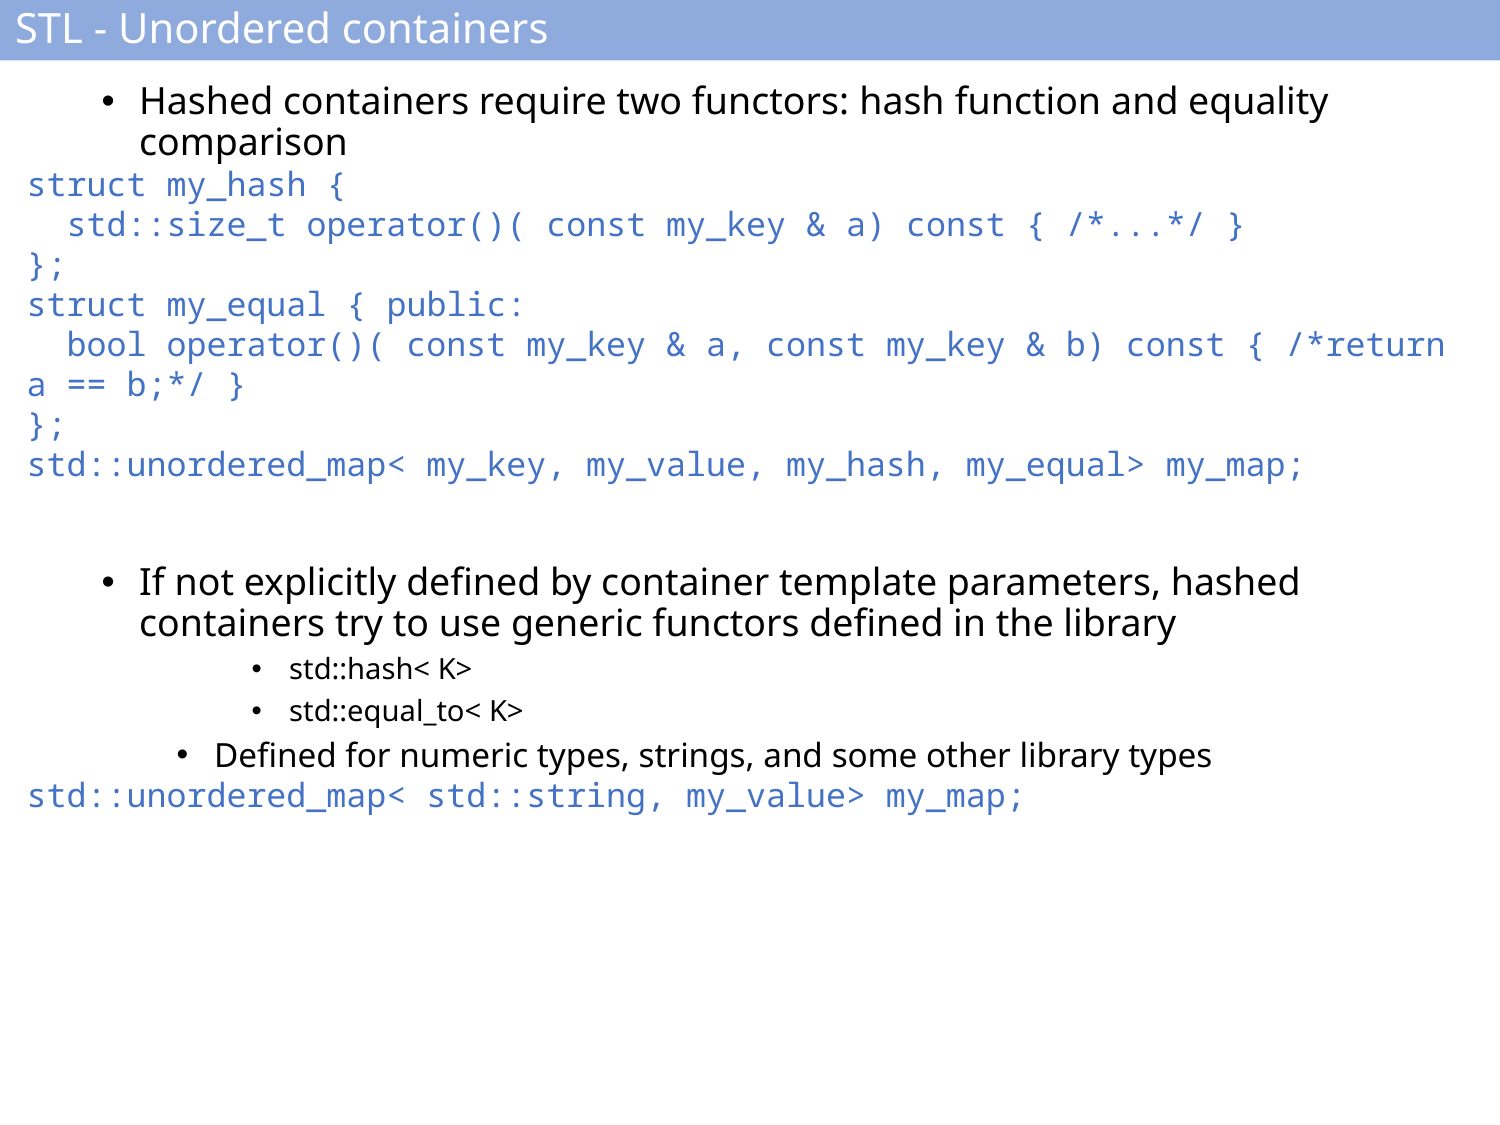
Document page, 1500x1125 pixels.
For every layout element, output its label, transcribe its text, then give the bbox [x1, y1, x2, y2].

title STL - Unordered containers [0, 0, 1500, 61]
list Hashed containers require two functors: hash function and equality comparison struct my_hash { std::size_t operator()( const my_key & a) const { /*...*/ } }; struct my_equal { public: bool operator()( const my_key & a, const my_key & b) const { /*return a == b;*/ } }; std::unordered_map< my_key, my_value, my_hash, my_equal> my_map; If not explicitly defined by container template parameters, hashed containers try to use generic functors defined in the library std::hash< K> std::equal_to< K> Defined for numeric types, strings, and some other library types std::unordered_map< std::string, my_value> my_map; [11, 75, 1489, 1050]
